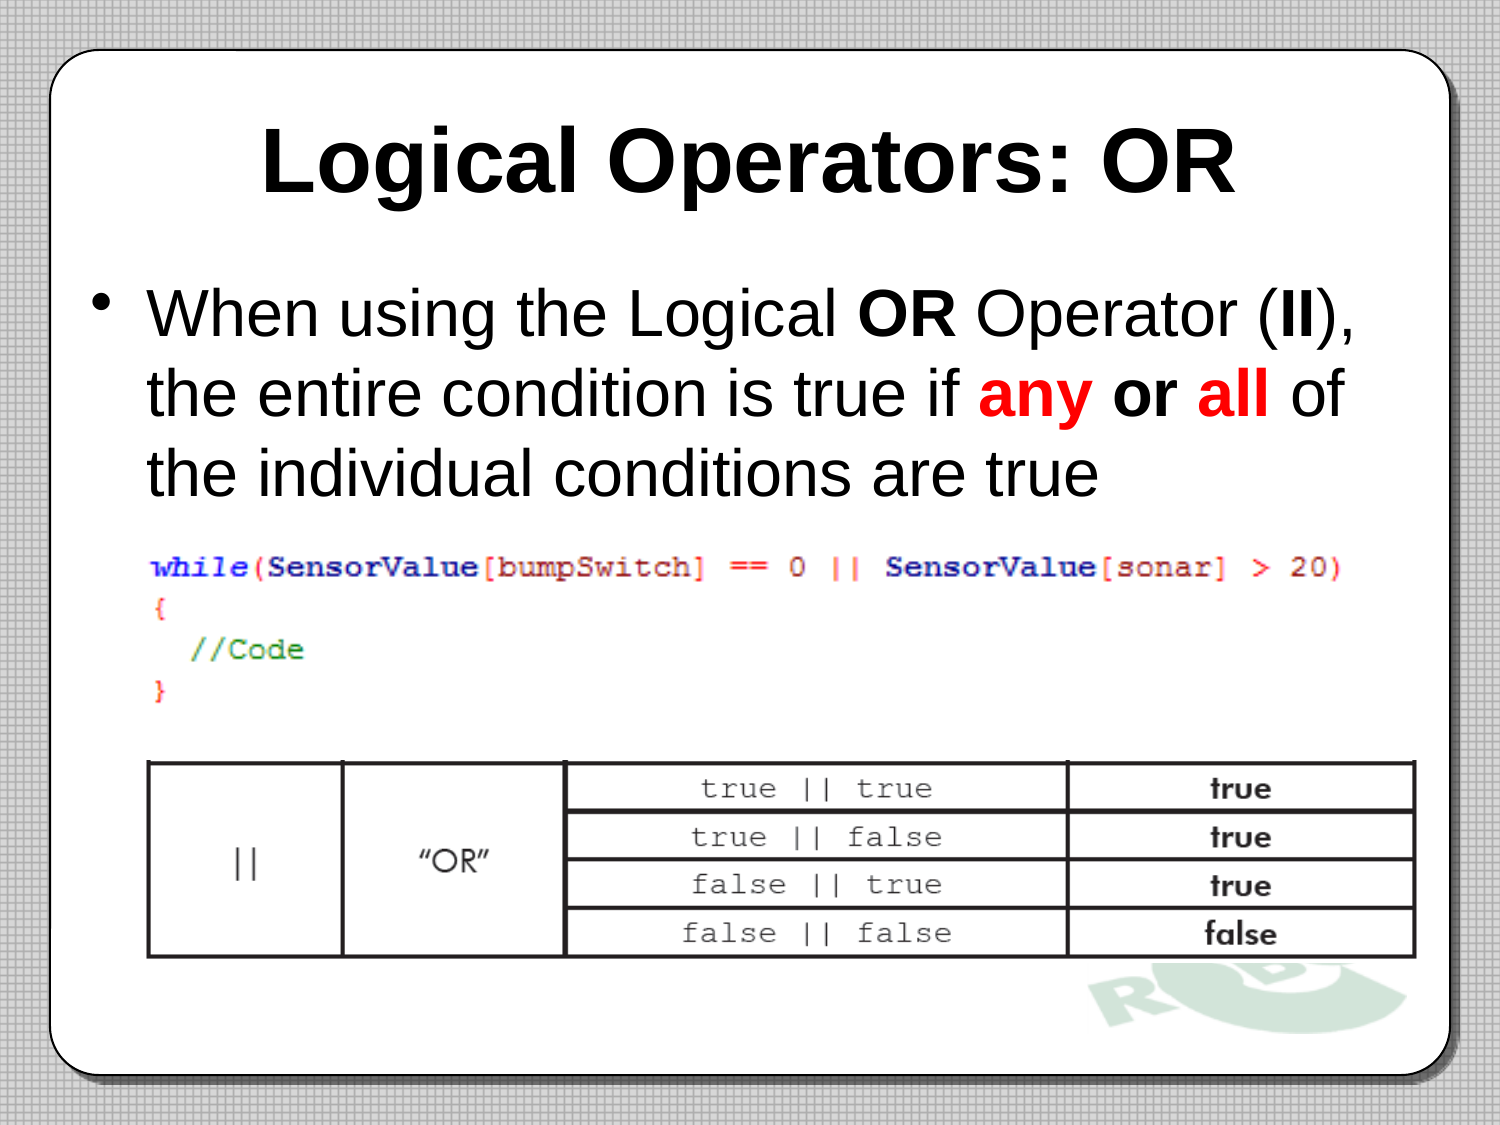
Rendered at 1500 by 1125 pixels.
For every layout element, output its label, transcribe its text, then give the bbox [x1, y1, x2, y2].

picture [0, 0, 1500, 1125]
list When using the Logical OR Operator (II), the entire condition is true if any or all of the individual conditions are true [75, 262, 1425, 1005]
title Logical Operators: OR [75, 62, 1425, 250]
